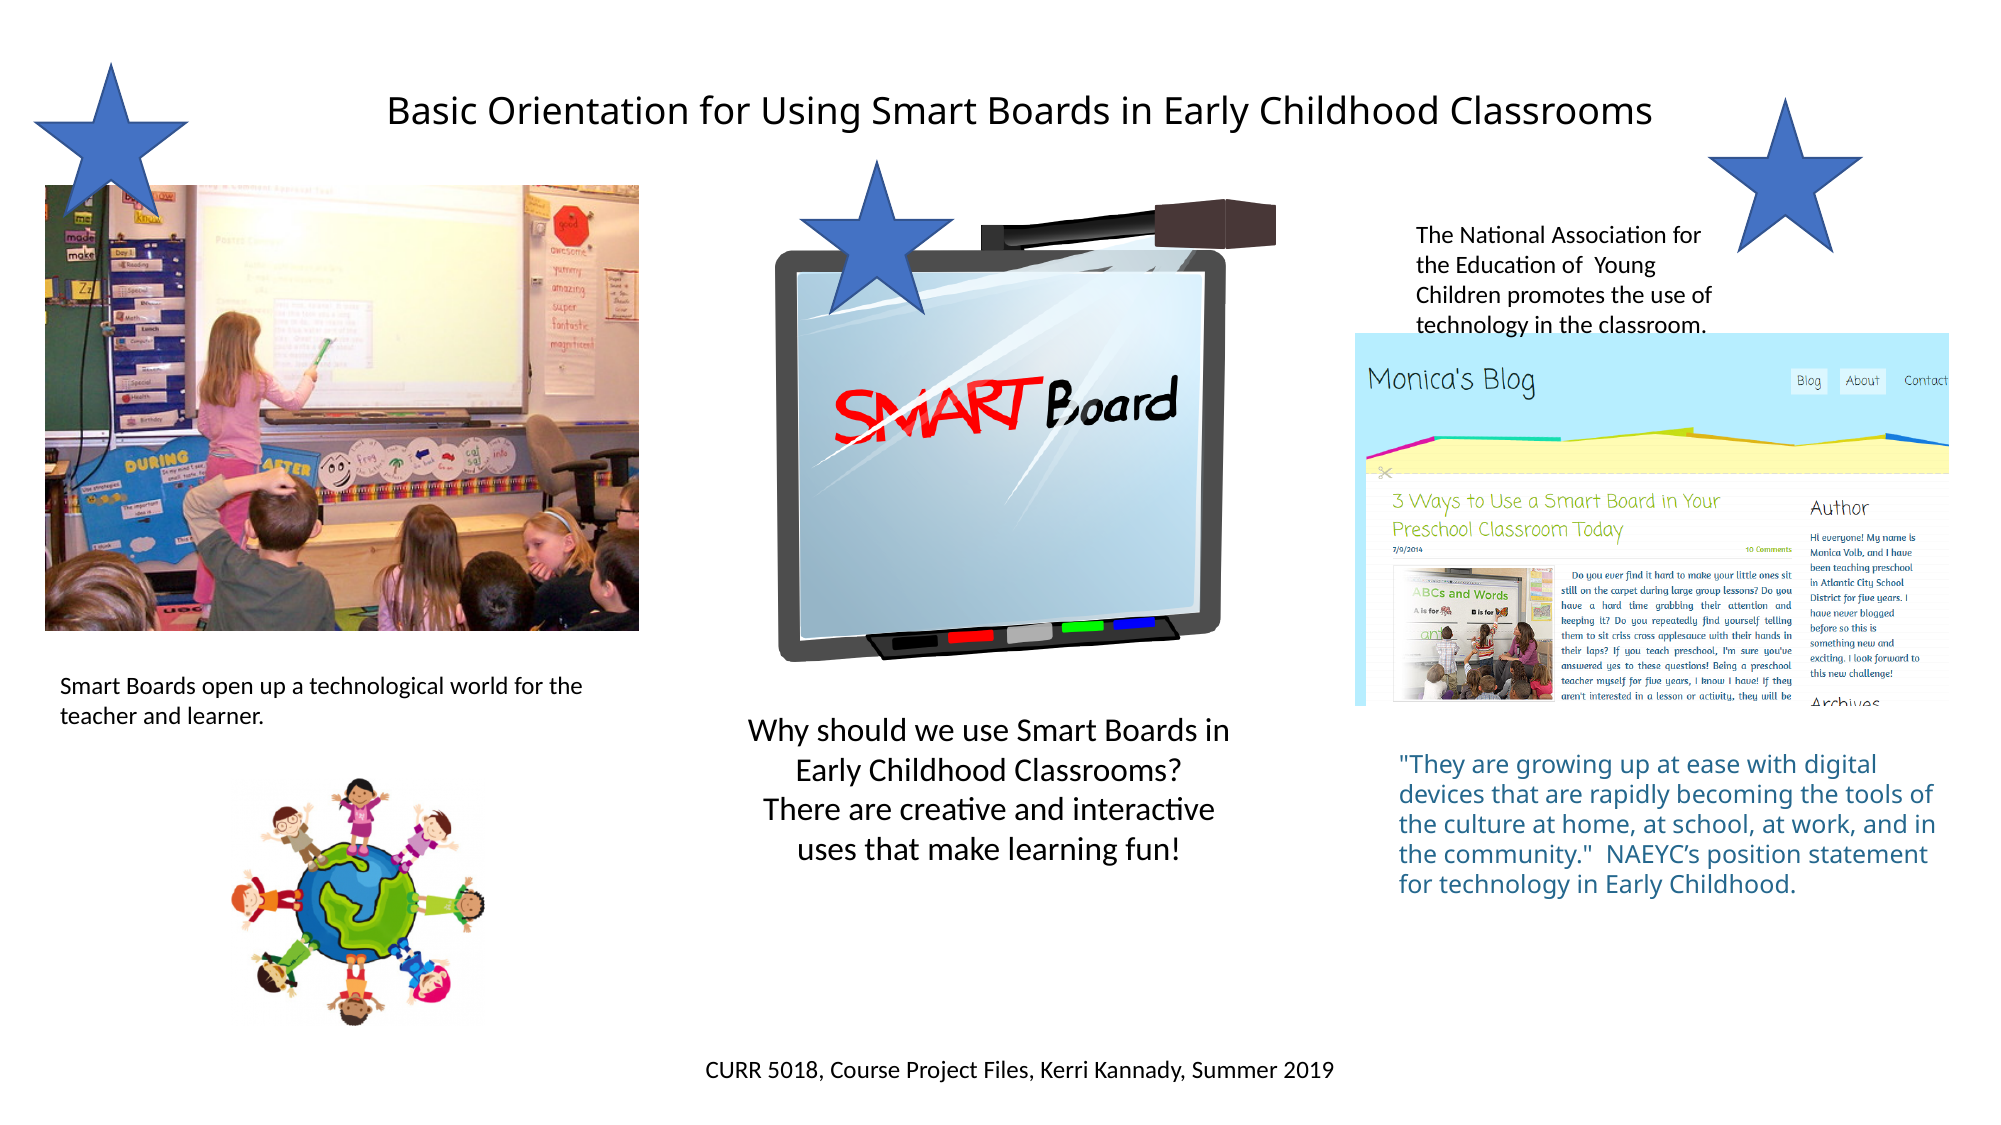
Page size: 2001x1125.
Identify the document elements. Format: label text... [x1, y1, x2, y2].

title Basic Orientation for Using Smart Boards in Early Childhood Classrooms [270, 90, 1771, 141]
picture [1355, 333, 1949, 706]
text_box [1707, 97, 1864, 254]
picture [775, 199, 1276, 662]
text_box "They are growing up at ease with digital devices that are rapidly becoming the tools of the culture at home, at school, at work, and in the community." NAEYC’s position statement for technology in Early Childhood. [1383, 741, 1966, 906]
text_box The National Association for the Education of Young Children promotes the use of technology in the classroom. [1401, 211, 1735, 333]
text_box [864, 159, 890, 199]
picture [45, 185, 639, 631]
picture [231, 778, 485, 1026]
text_box Smart Boards open up a technological world for the teacher and learner. [45, 661, 613, 737]
text_box [33, 61, 190, 185]
subtitle CURR 5018, Course Project Files, Kerri Kannady, Summer 2019 [270, 1049, 1771, 1100]
text_box Why should we use Smart Boards in Early Childhood Classrooms? There are creative and interactive uses that make learning fun! [727, 700, 1251, 875]
